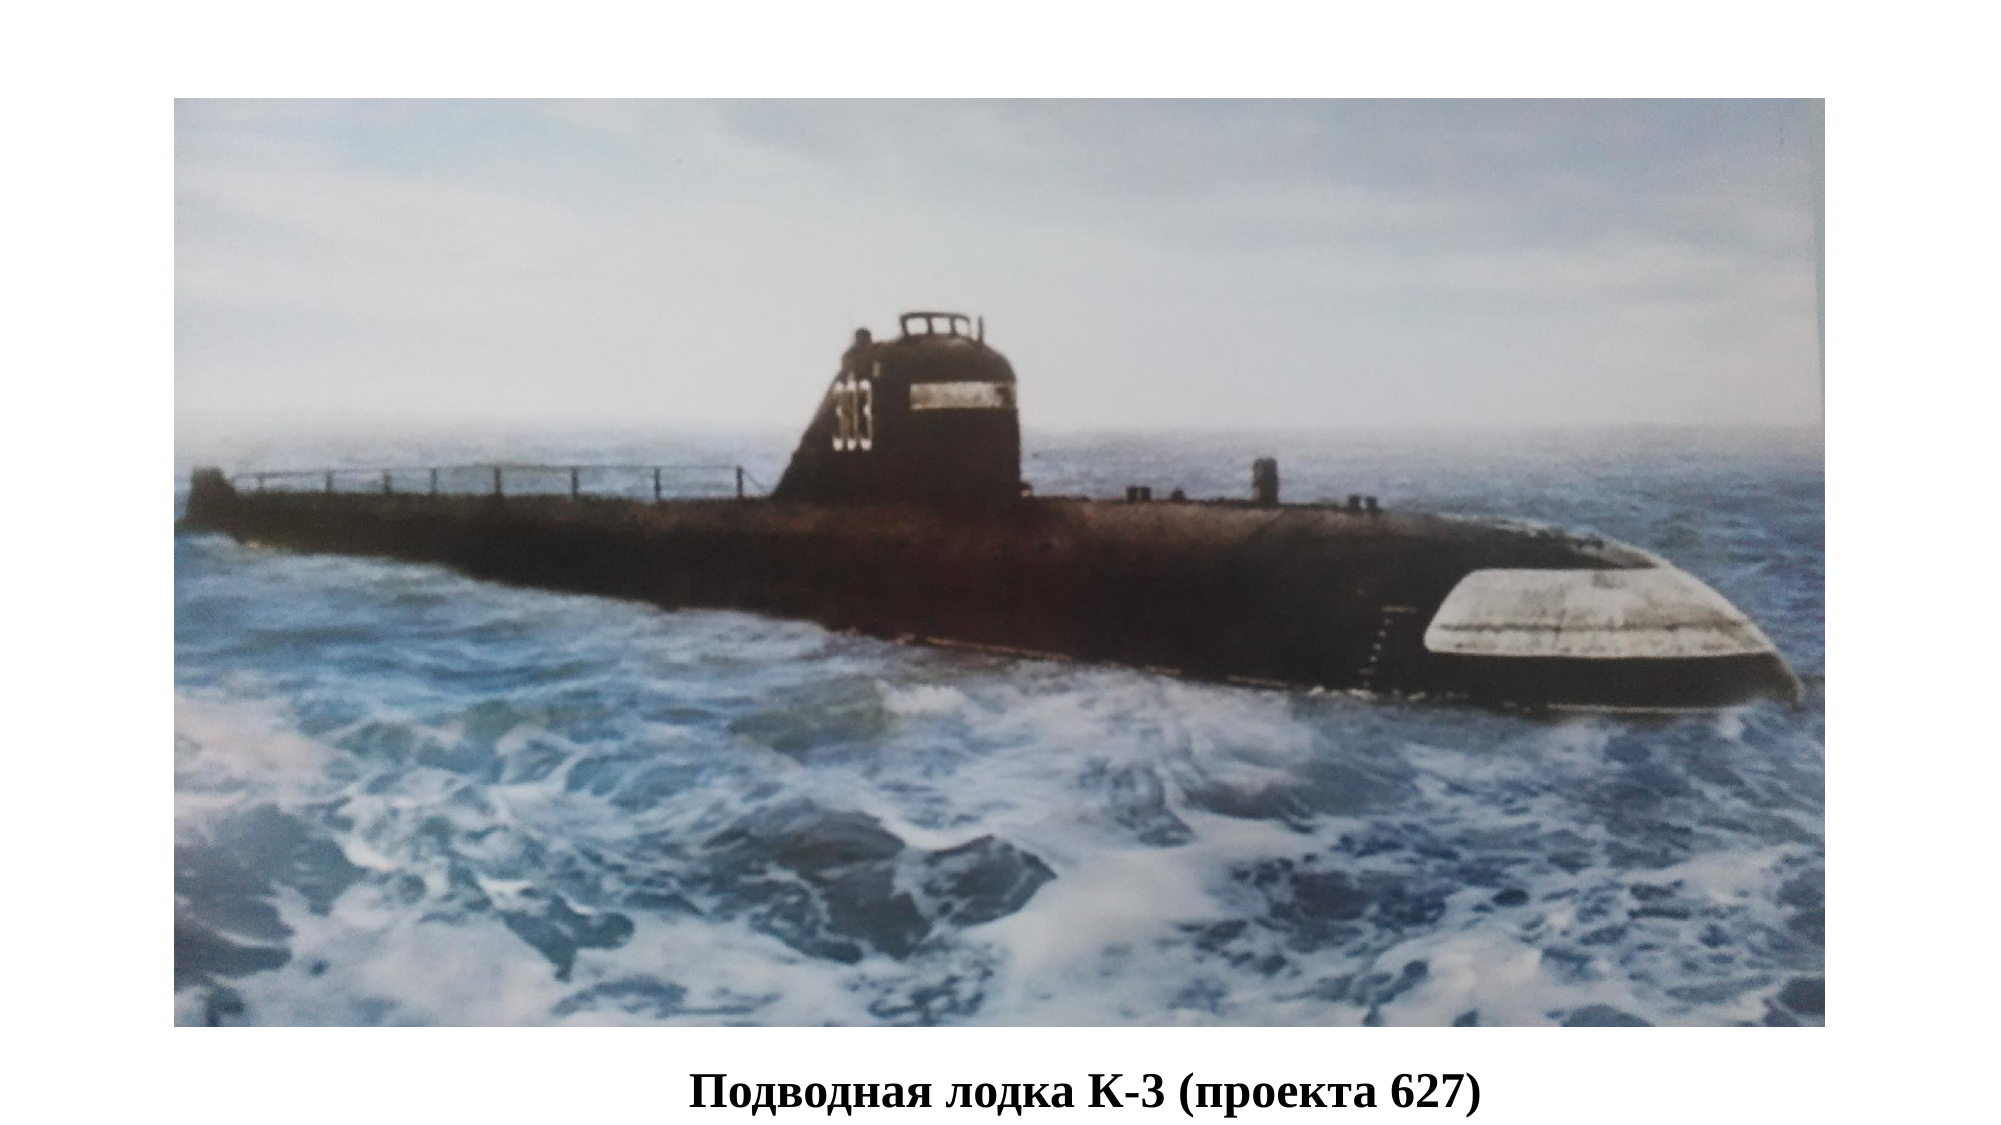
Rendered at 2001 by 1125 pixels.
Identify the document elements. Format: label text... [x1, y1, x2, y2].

picture [174, 98, 1825, 1027]
text_box Подводная лодка К-3 (проекта 627) [674, 1049, 1497, 1125]
